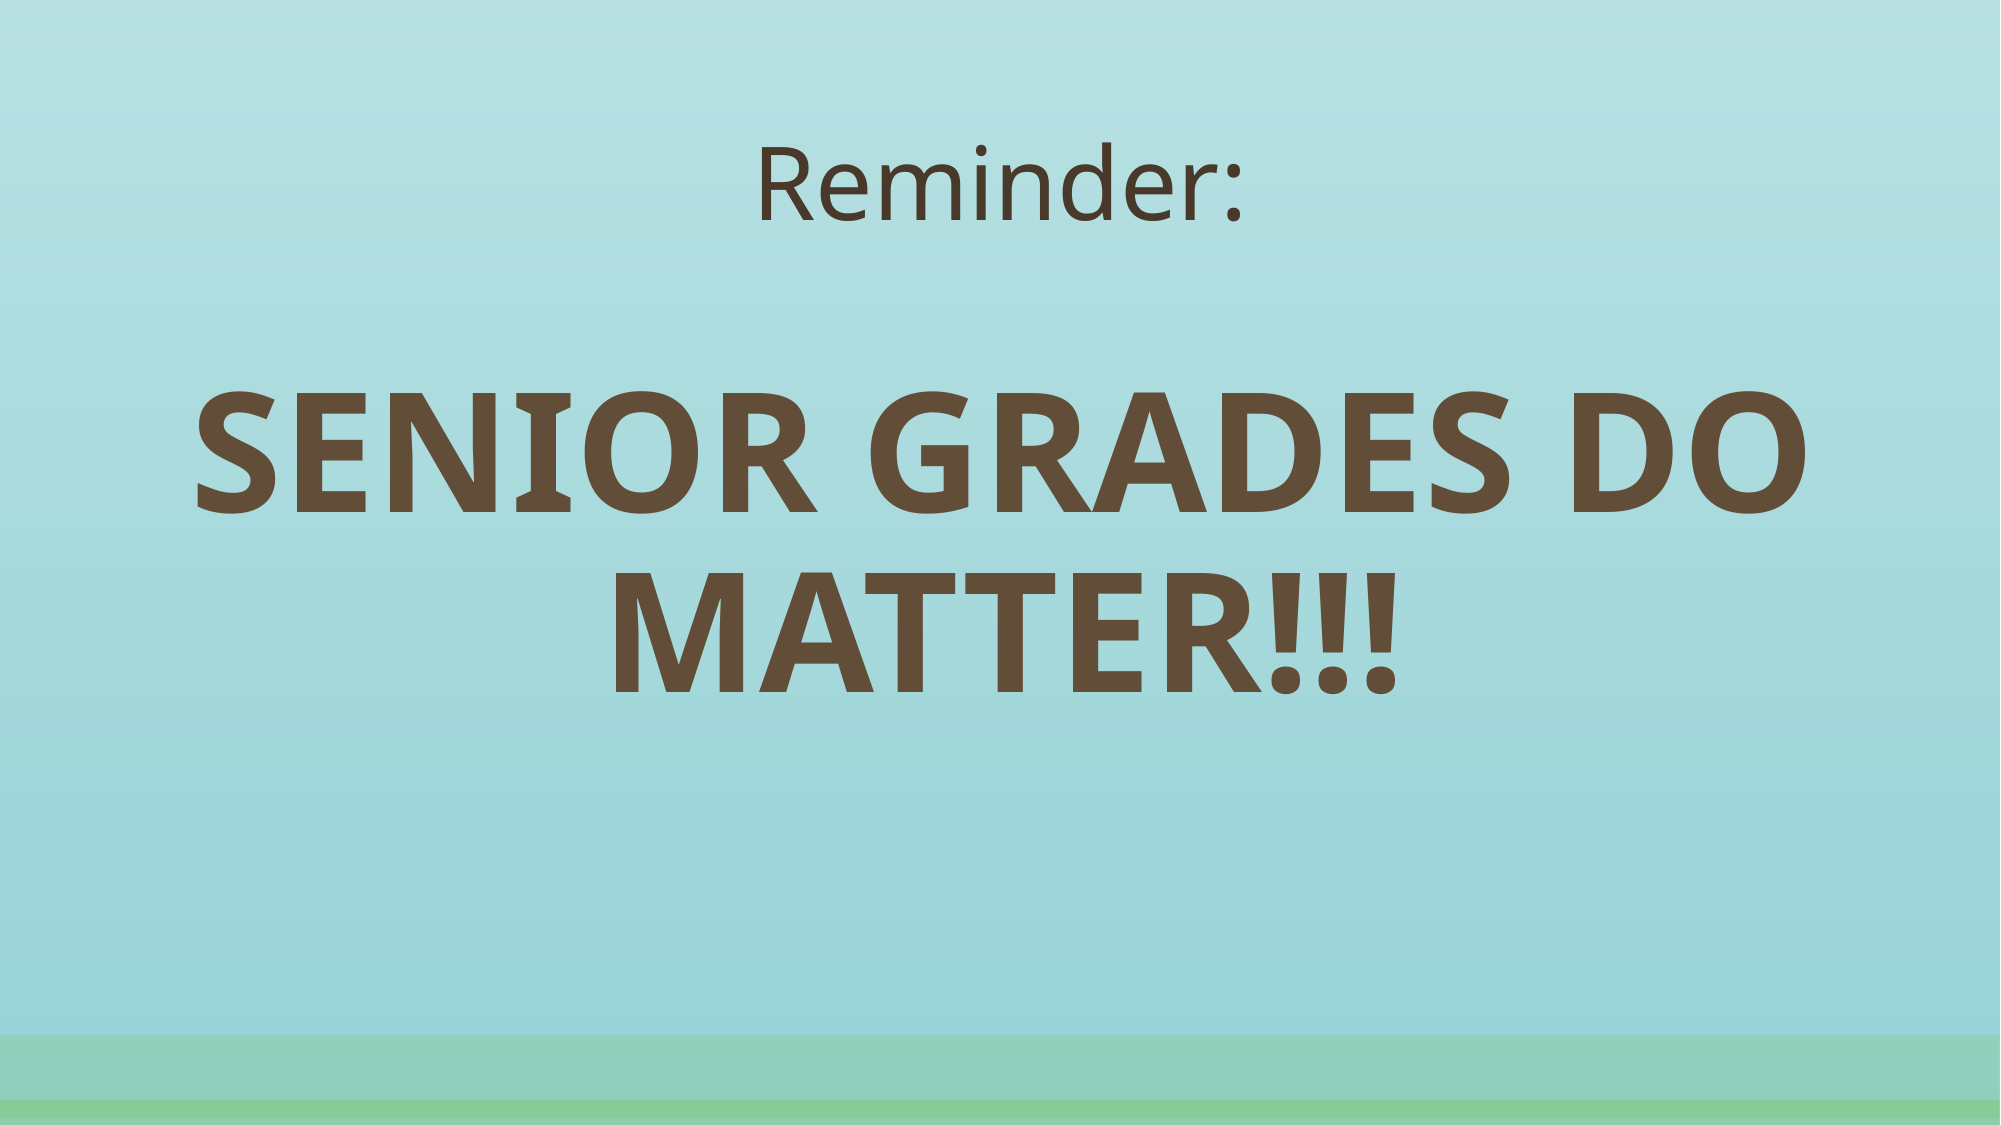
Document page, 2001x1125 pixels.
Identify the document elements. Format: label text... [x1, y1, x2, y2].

list SENIOR GRADES DO MATTER!!! [141, 361, 1859, 985]
title Reminder: [219, 71, 1780, 251]
